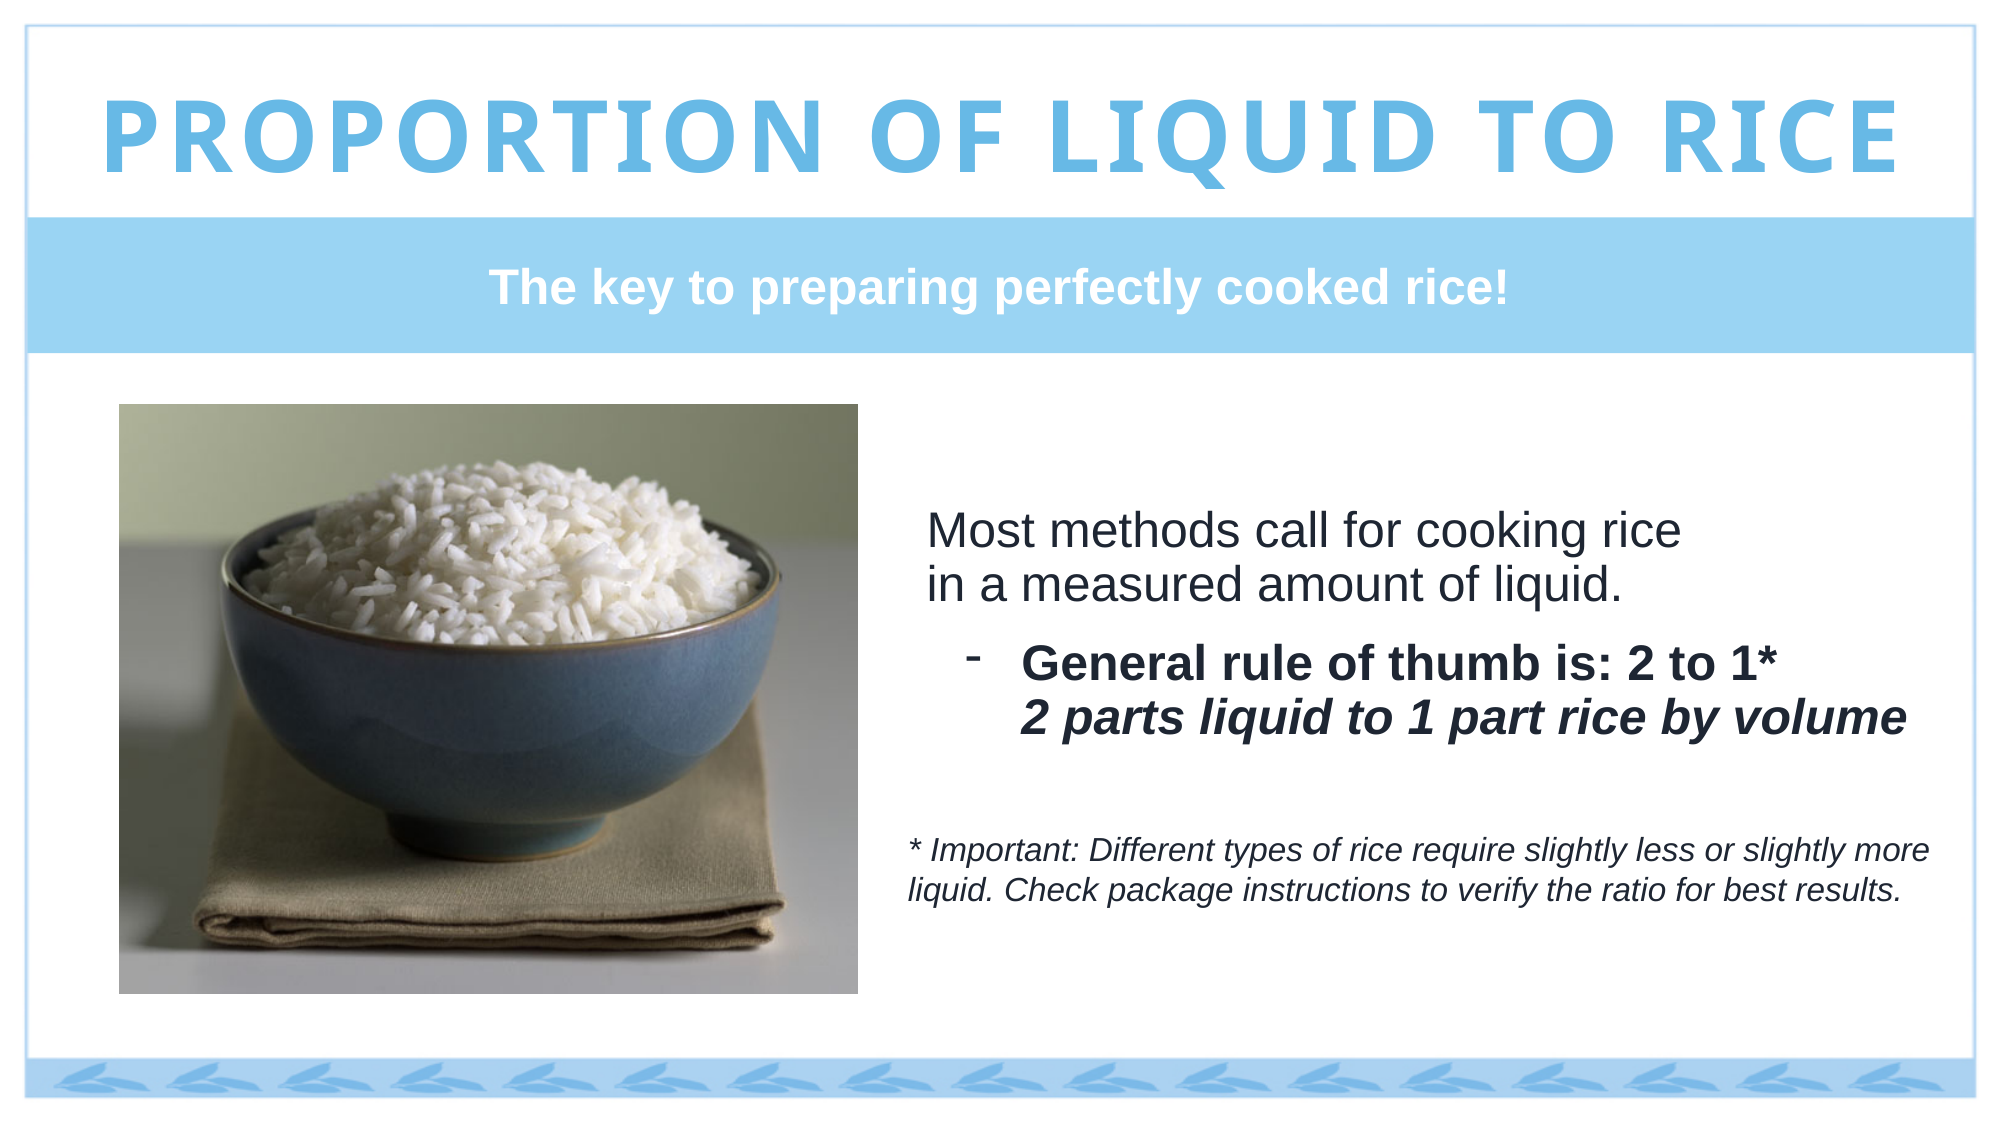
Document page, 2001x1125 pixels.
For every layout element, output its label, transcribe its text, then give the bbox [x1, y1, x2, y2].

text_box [27, 217, 1975, 354]
picture [14, 12, 1989, 1113]
text_box Most methods call for cooking rice in a measured amount of liquid. General rule of thumb is: 2 to 1* 2 parts liquid to 1 part rice by volume [893, 497, 1940, 790]
text_box * Important: Different types of rice require slightly less or slightly more liquid. Check package instructions to verify the ratio for best results. [893, 820, 1952, 916]
text_box PROPORTION OF LIQUID TO RICE [30, 46, 1972, 217]
